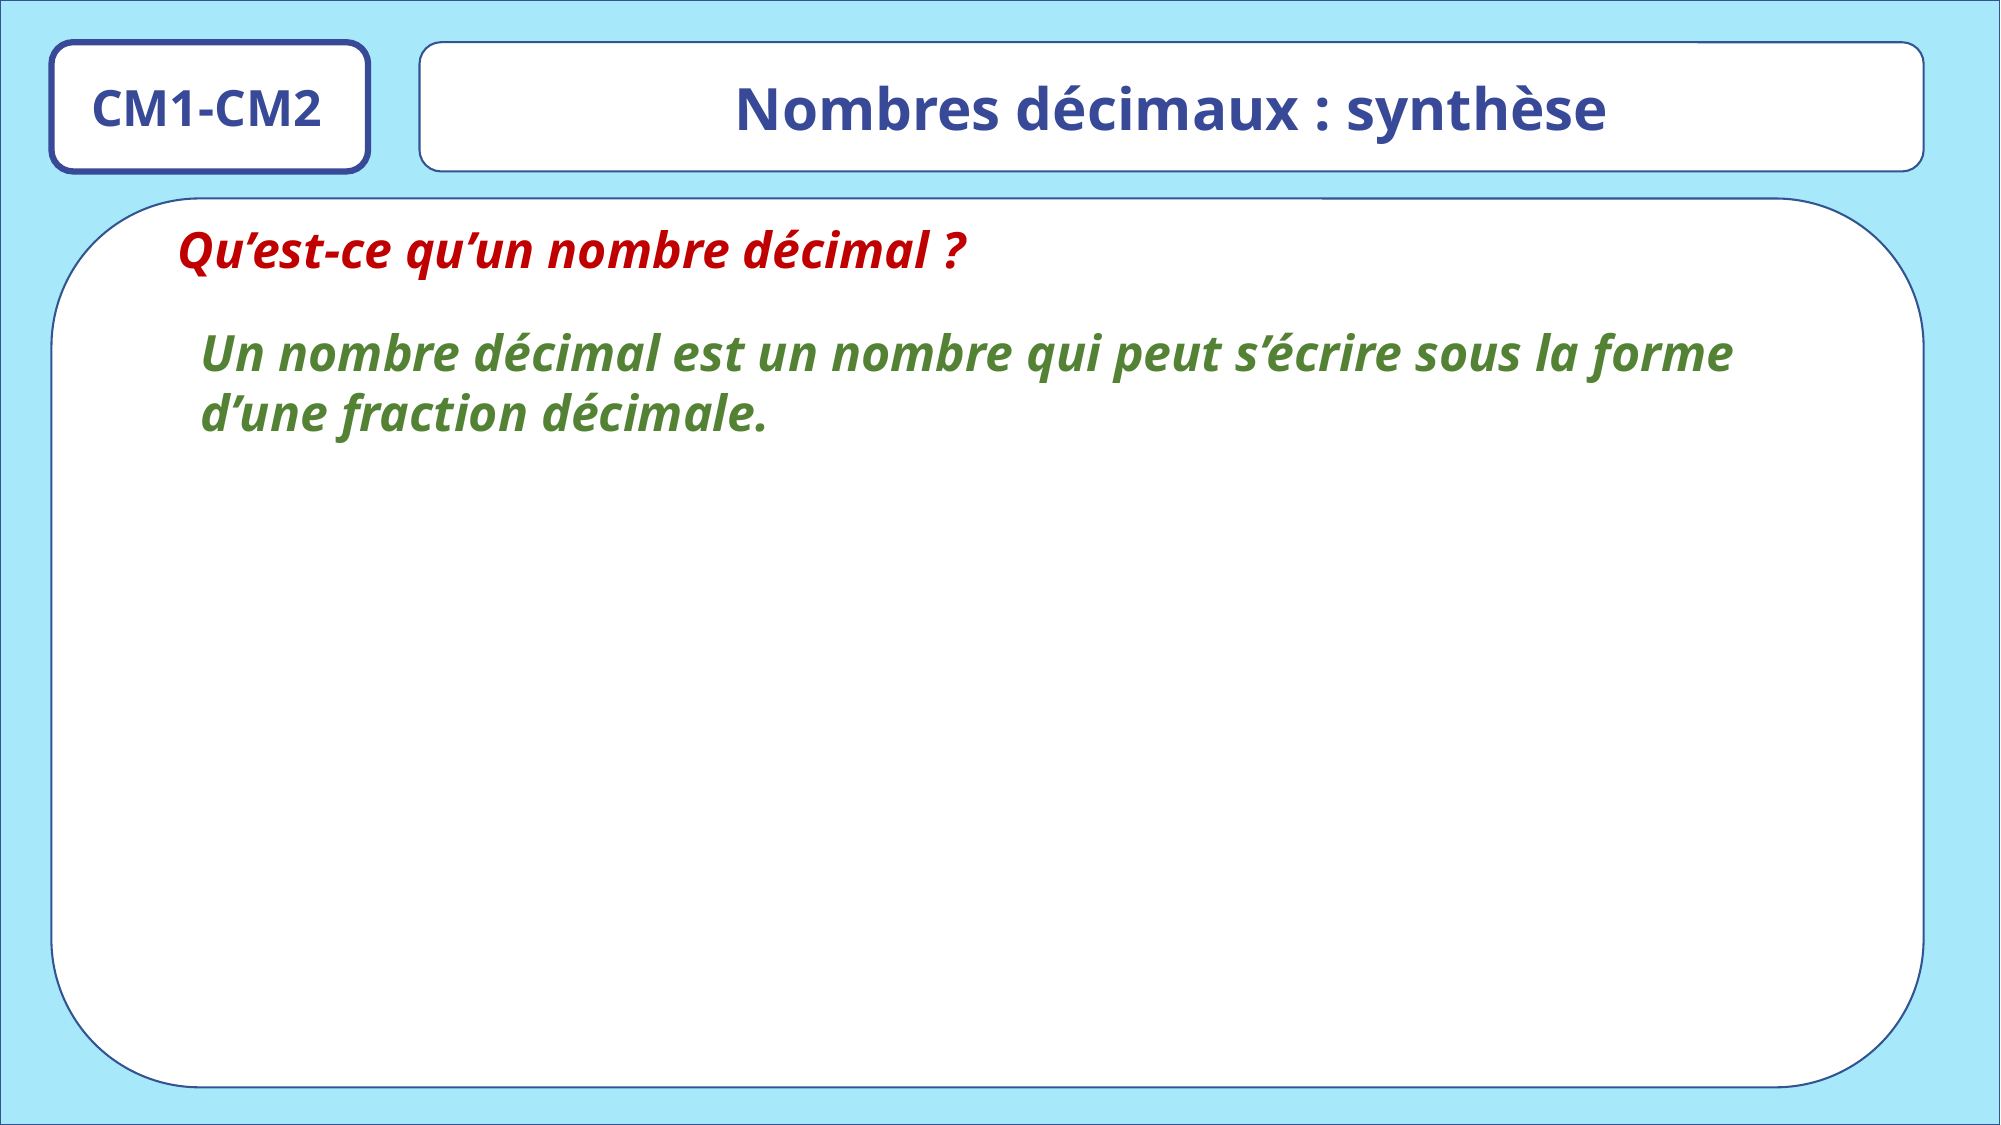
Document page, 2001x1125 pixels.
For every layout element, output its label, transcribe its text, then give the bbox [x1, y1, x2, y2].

text_box [0, 0, 2000, 1125]
text_box [50, 41, 370, 173]
text_box Un nombre décimal est un nombre qui peut s’écrire sous la forme d’une fraction décimale. [186, 313, 1789, 449]
text_box [50, 197, 1925, 1089]
text_box Qu’est-ce qu’un nombre décimal ? [162, 211, 1766, 286]
text_box Nombres décimaux : synthèse [418, 41, 1925, 173]
text_box CM1-CM2 [76, 68, 393, 144]
